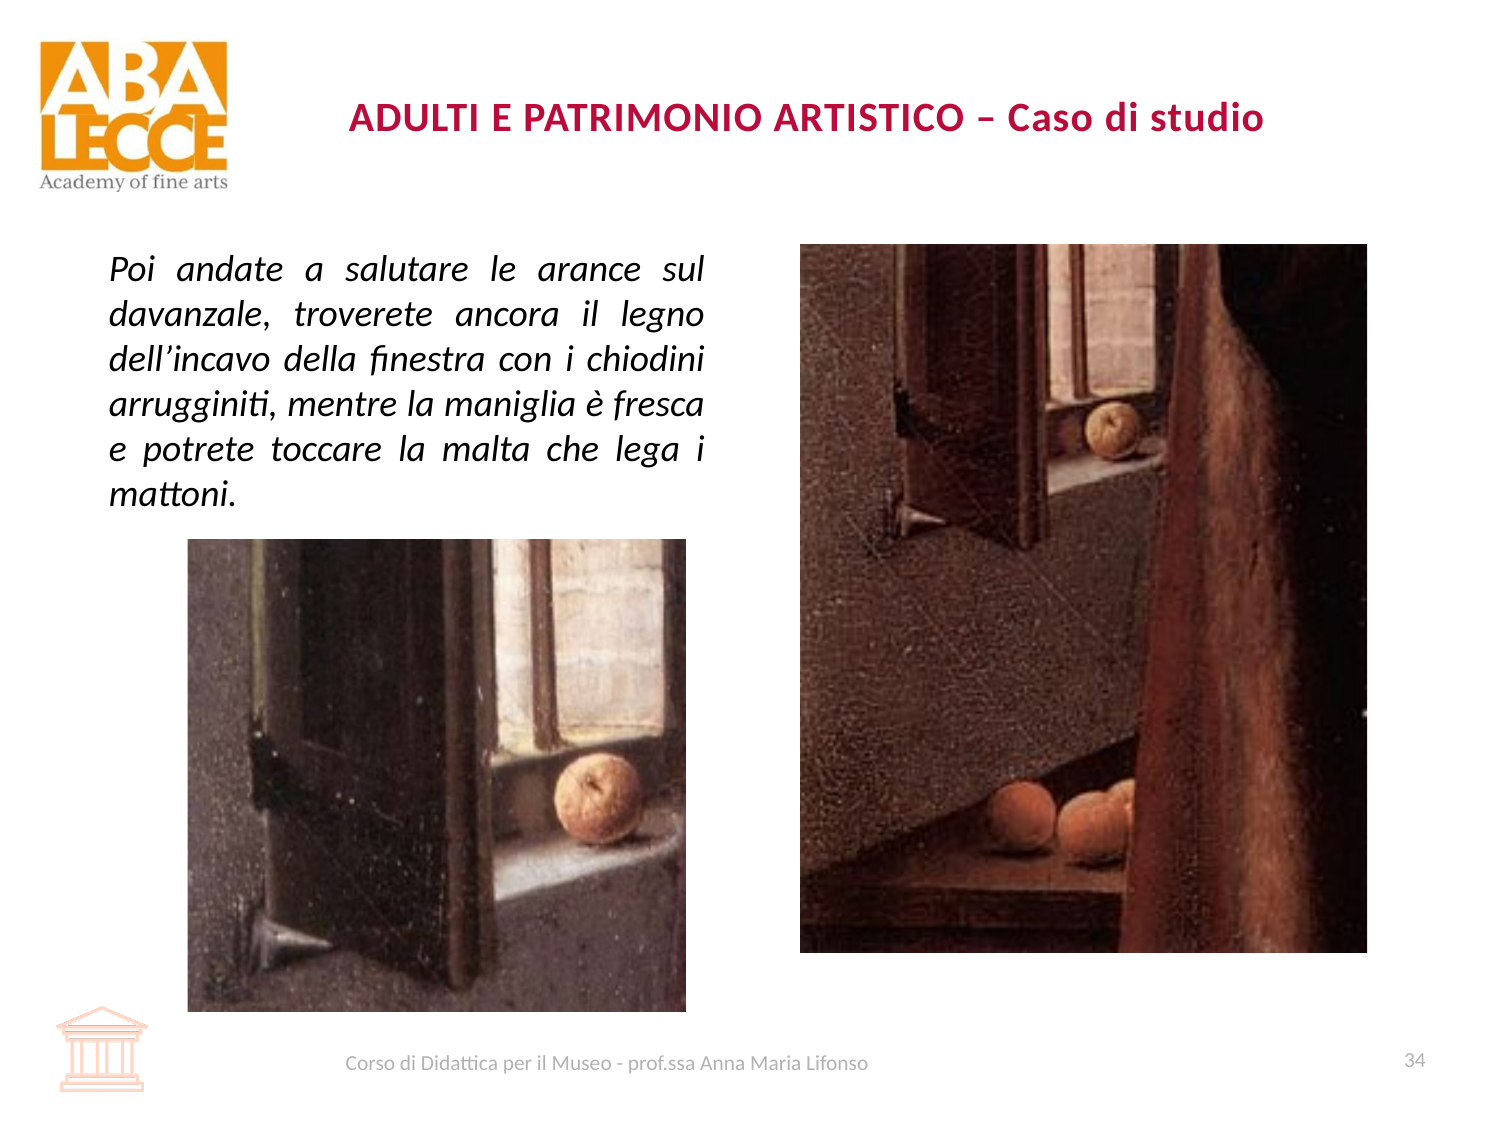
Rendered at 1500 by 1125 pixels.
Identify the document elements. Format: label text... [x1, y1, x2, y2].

picture [799, 243, 1368, 954]
picture [55, 1006, 149, 1093]
footer Corso di Didattica per il Museo - prof.ssa Anna Maria Lifonso [224, 1049, 991, 1076]
picture [37, 38, 230, 193]
slide_number 34 [1080, 1046, 1427, 1073]
picture [187, 538, 687, 1012]
text_box ADULTI E PATRIMONIO ARTISTICO – Caso di studio [347, 89, 1402, 140]
text_box Poi andate a salutare le arance sul davanzale, troverete ancora il legno dell’incavo della finestra con i chiodini arrugginiti, mentre la maniglia è fresca e potrete toccare la malta che lega i mattoni. [107, 243, 745, 514]
